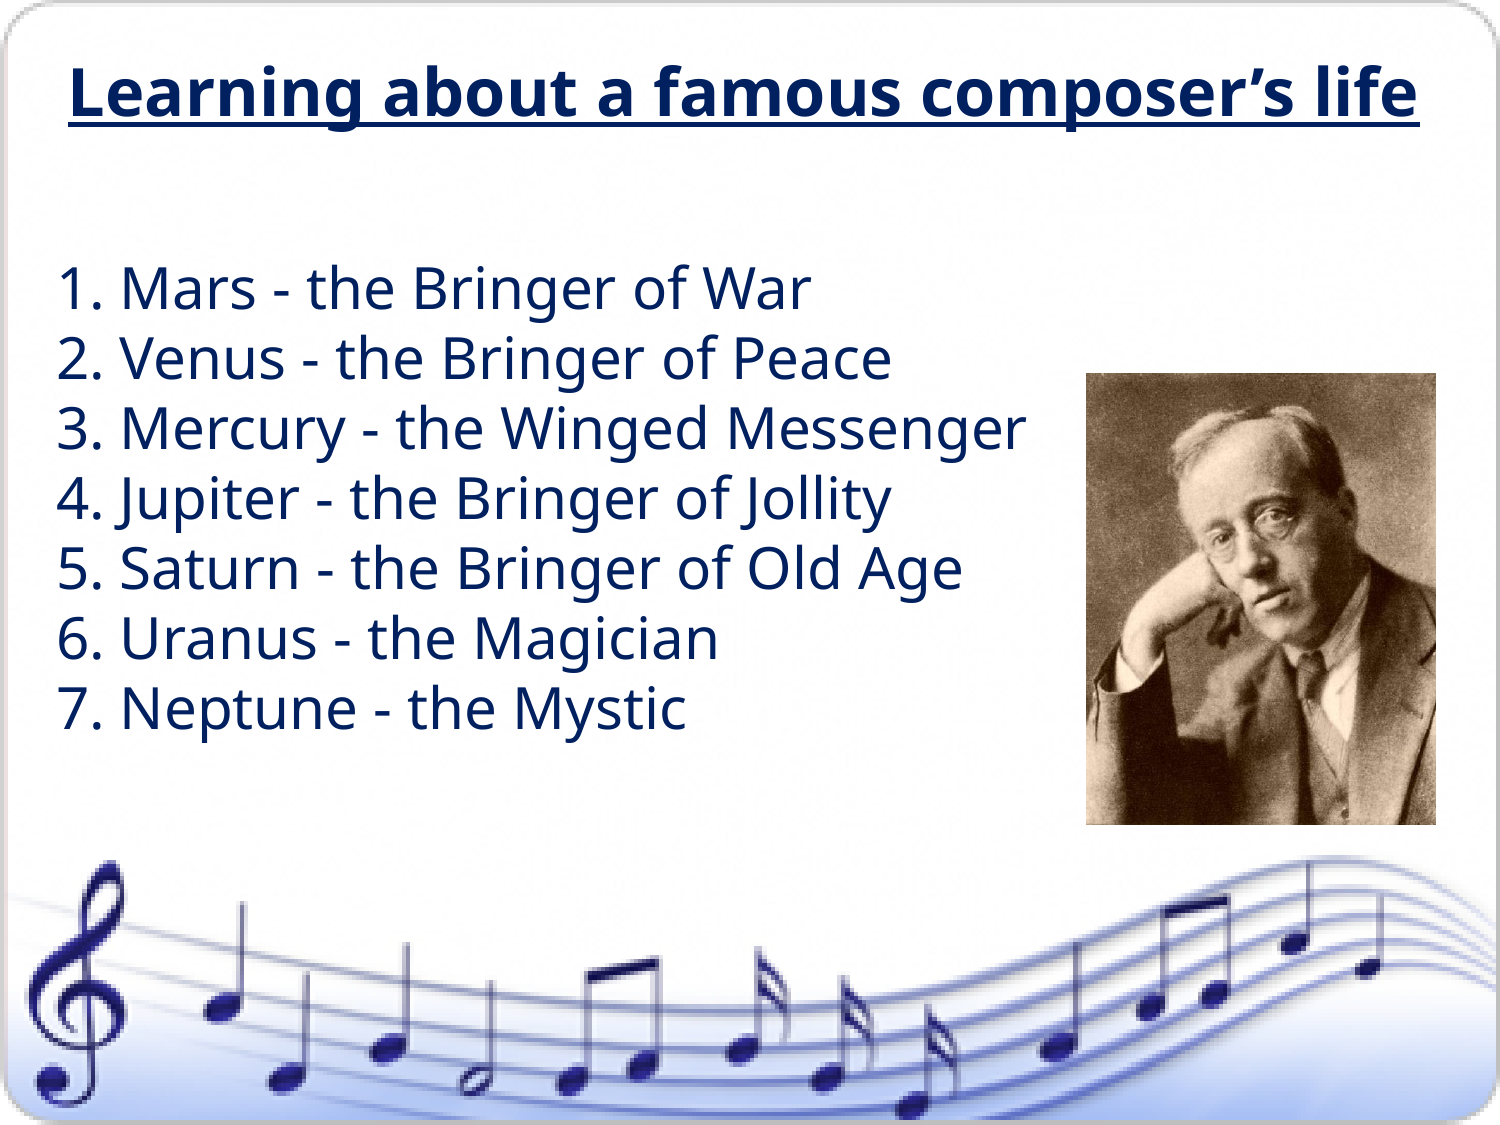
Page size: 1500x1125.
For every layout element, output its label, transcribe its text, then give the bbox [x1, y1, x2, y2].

text_box Learning about a famous composer’s life [53, 42, 1488, 138]
picture [0, 0, 1500, 1125]
text_box 1. Mars - the Bringer of War 2. Venus - the Bringer of Peace 3. Mercury - the Winged Messenger 4. Jupiter - the Bringer of Jollity 5. Saturn - the Bringer of Old Age 6. Uranus - the Magician 7. Neptune - the Mystic [41, 243, 1412, 789]
